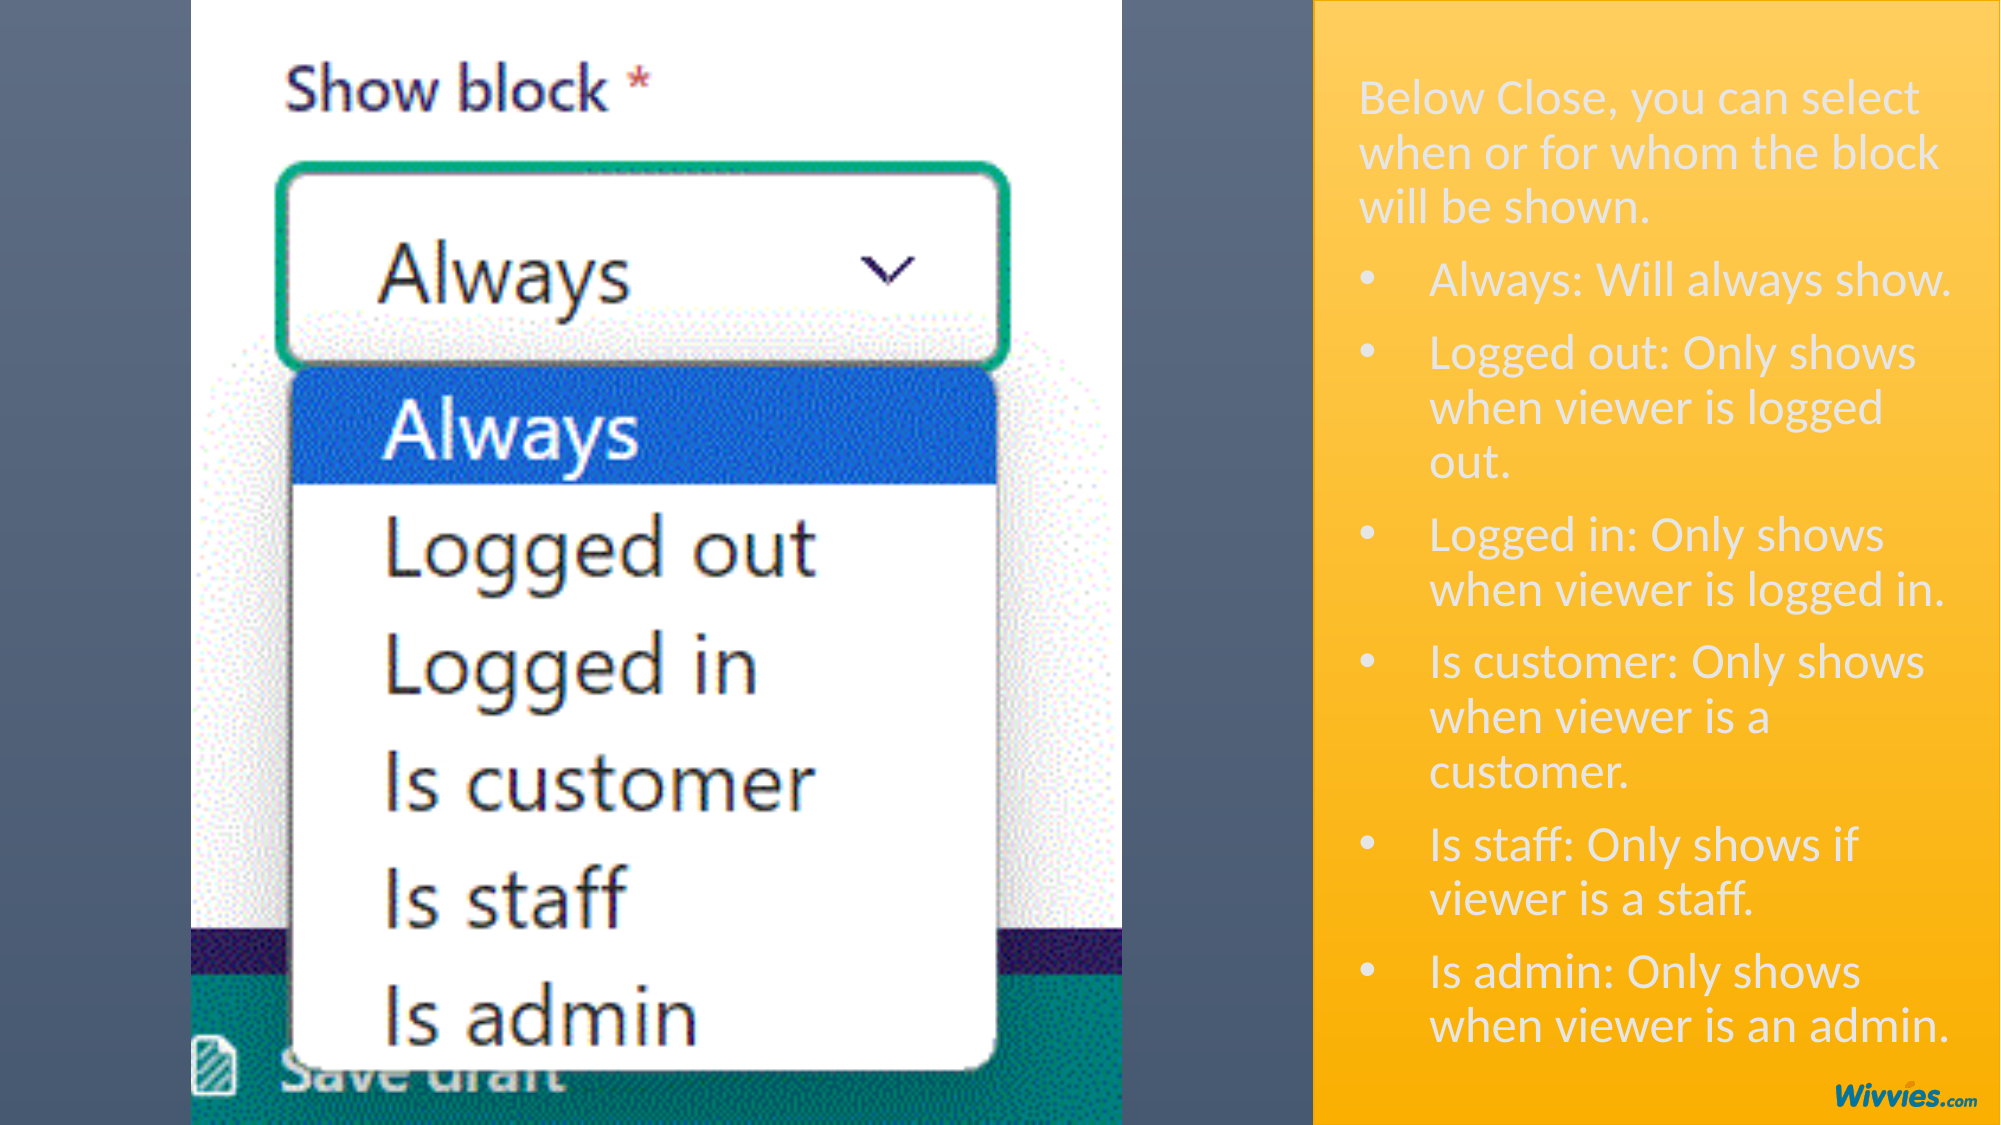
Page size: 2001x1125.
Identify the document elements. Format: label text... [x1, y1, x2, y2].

list Below Close, you can select when or for whom the block will be shown. Always: Will always show. Logged out: Only shows when viewer is logged out. Logged in: Only shows when viewer is logged in. Is customer: Only shows when viewer is a customer. Is staff: Only shows if viewer is a staff. Is admin: Only shows when viewer is an admin. [1314, 0, 2000, 1125]
picture [0, 0, 1314, 1125]
